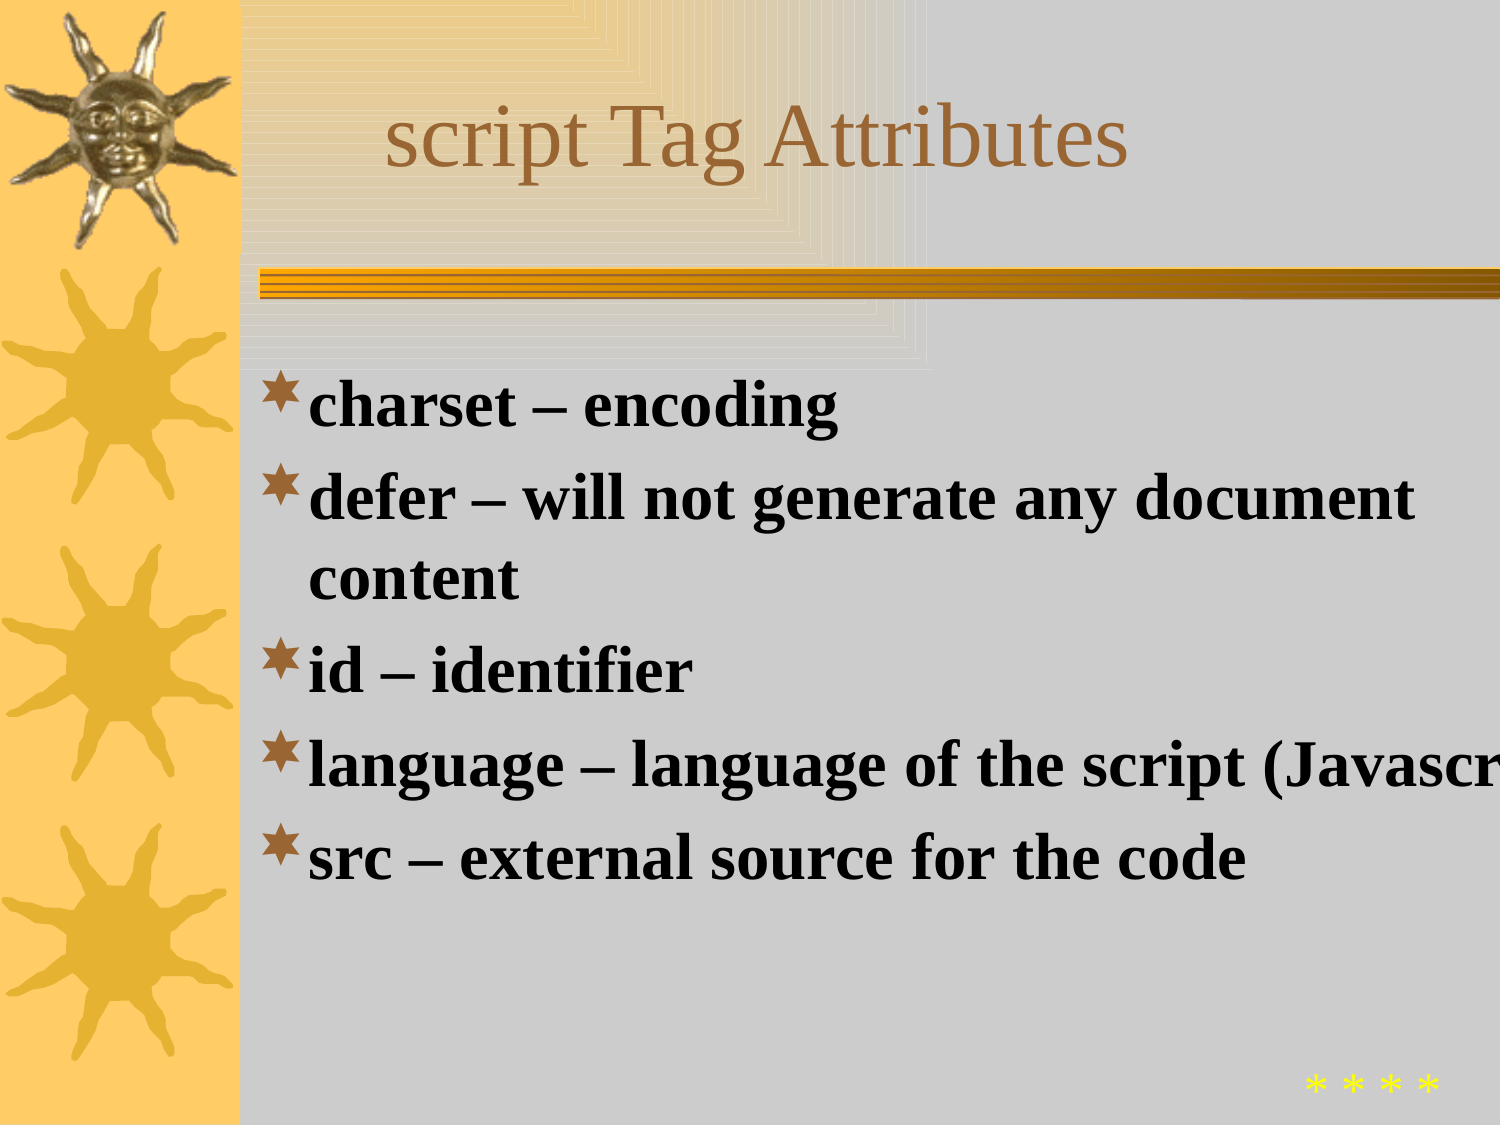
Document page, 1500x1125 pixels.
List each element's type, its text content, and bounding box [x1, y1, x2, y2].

text_box * * * * [1268, 1049, 1457, 1125]
text_box script Tag Attributes [125, 37, 1392, 193]
picture [1, 8, 242, 254]
list charset – encoding defer – will not generate any document content id – identifier language – language of the script (Javascript) src – external source for the code [237, 351, 1500, 1125]
